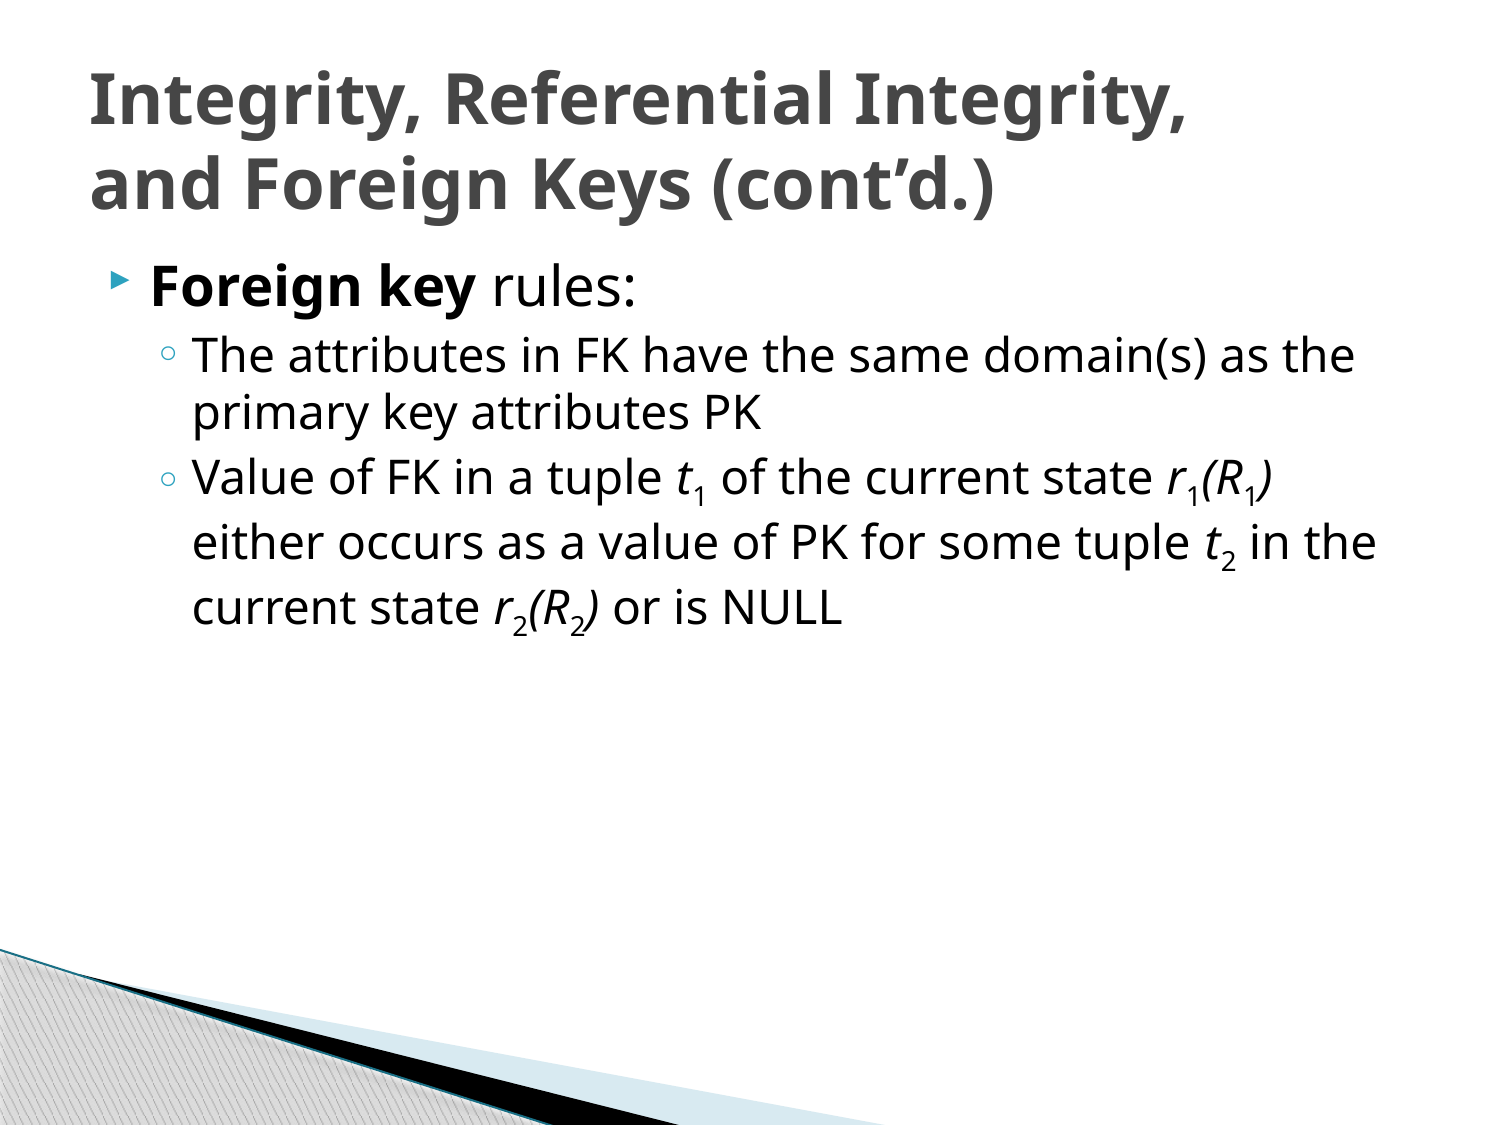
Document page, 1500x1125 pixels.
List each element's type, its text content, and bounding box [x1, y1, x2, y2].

title Integrity, Referential Integrity, and Foreign Keys (cont’d.) [75, 45, 1425, 233]
list Foreign key rules: The attributes in FK have the same domain(s) as the primary key attributes PK Value of FK in a tuple t1 of the current state r1(R1) either occurs as a value of PK for some tuple t2 in the current state r2(R2) or is NULL [75, 243, 1425, 986]
